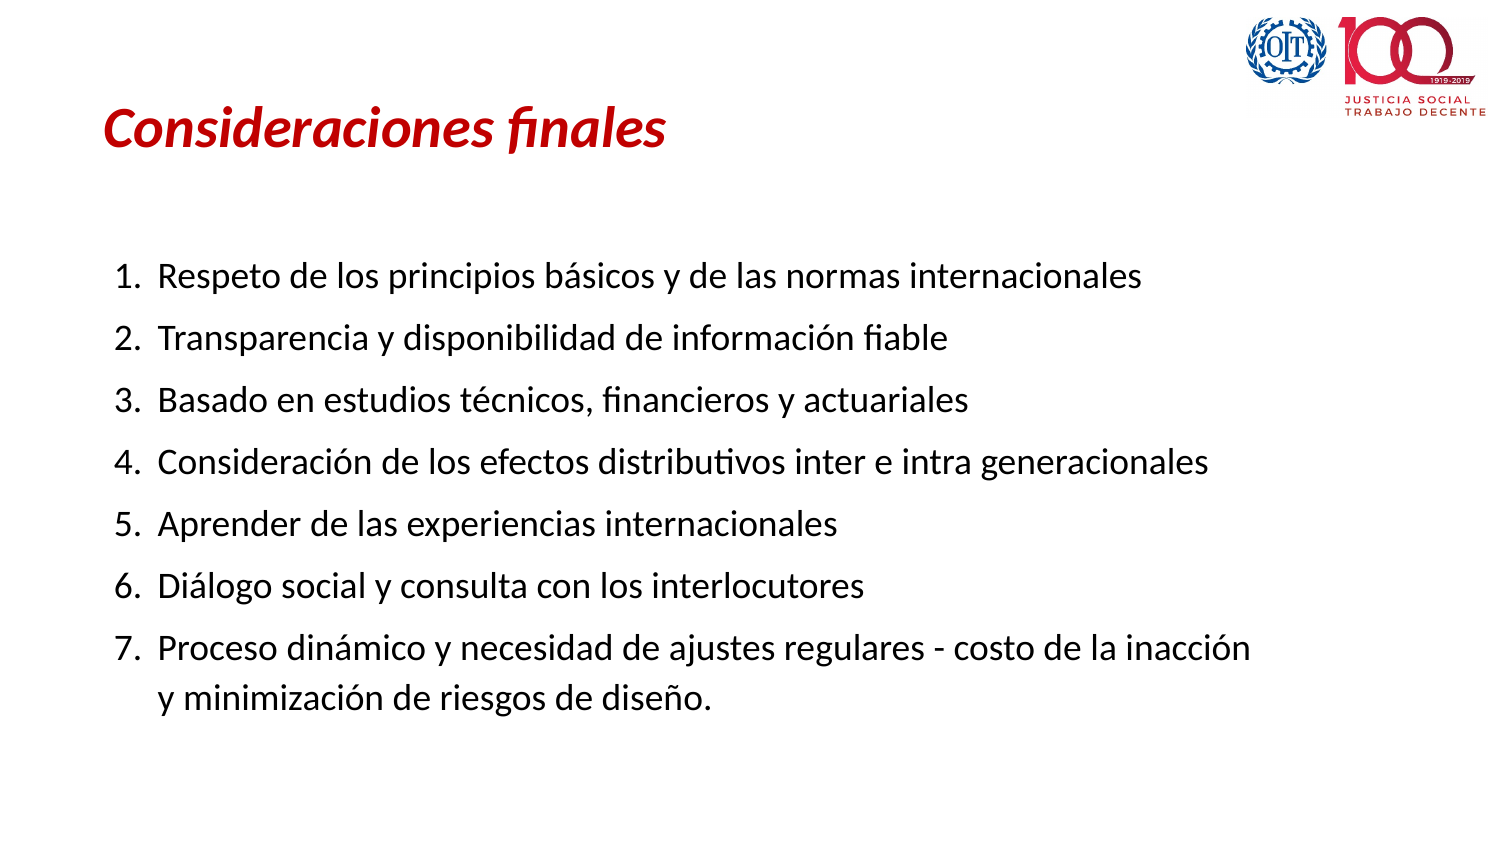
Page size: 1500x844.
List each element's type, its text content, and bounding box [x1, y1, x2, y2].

picture [1246, 17, 1488, 118]
list Respeto de los principios básicos y de las normas internacionales Transparencia y disponibilidad de información fiable Basado en estudios técnicos, financieros y actuariales Consideración de los efectos distributivos inter e intra generacionales Aprender de las experiencias internacionales Diálogo social y consulta con los interlocutores Proceso dinámico y necesidad de ajustes regulares - costo de la inacción y minimización de riesgos de diseño. [99, 239, 1281, 808]
title Consideraciones finales [88, 34, 1186, 214]
